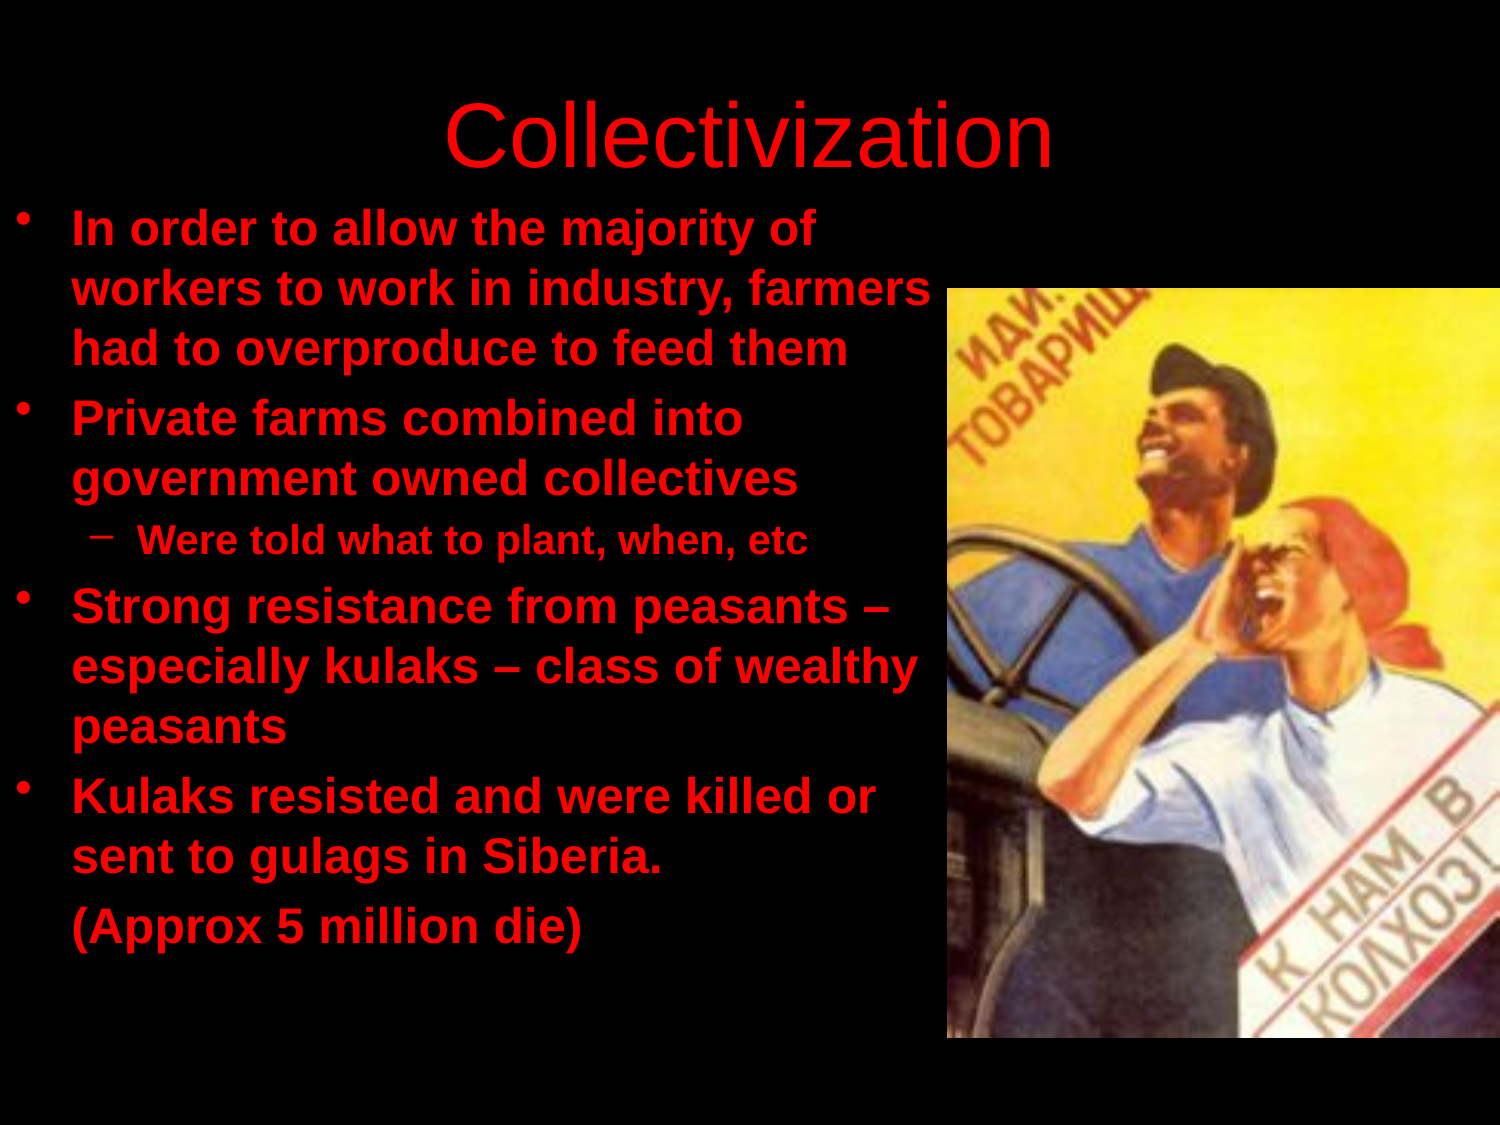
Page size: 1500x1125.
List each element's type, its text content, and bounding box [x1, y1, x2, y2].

picture [947, 288, 1500, 1038]
title Collectivization [112, 37, 1388, 226]
list In order to allow the majority of workers to work in industry, farmers had to overproduce to feed them Private farms combined into government owned collectives Were told what to plant, when, etc Strong resistance from peasants – especially kulaks – class of wealthy peasants Kulaks resisted and were killed or sent to gulags in Siberia. (Approx 5 million die) [0, 187, 976, 1125]
